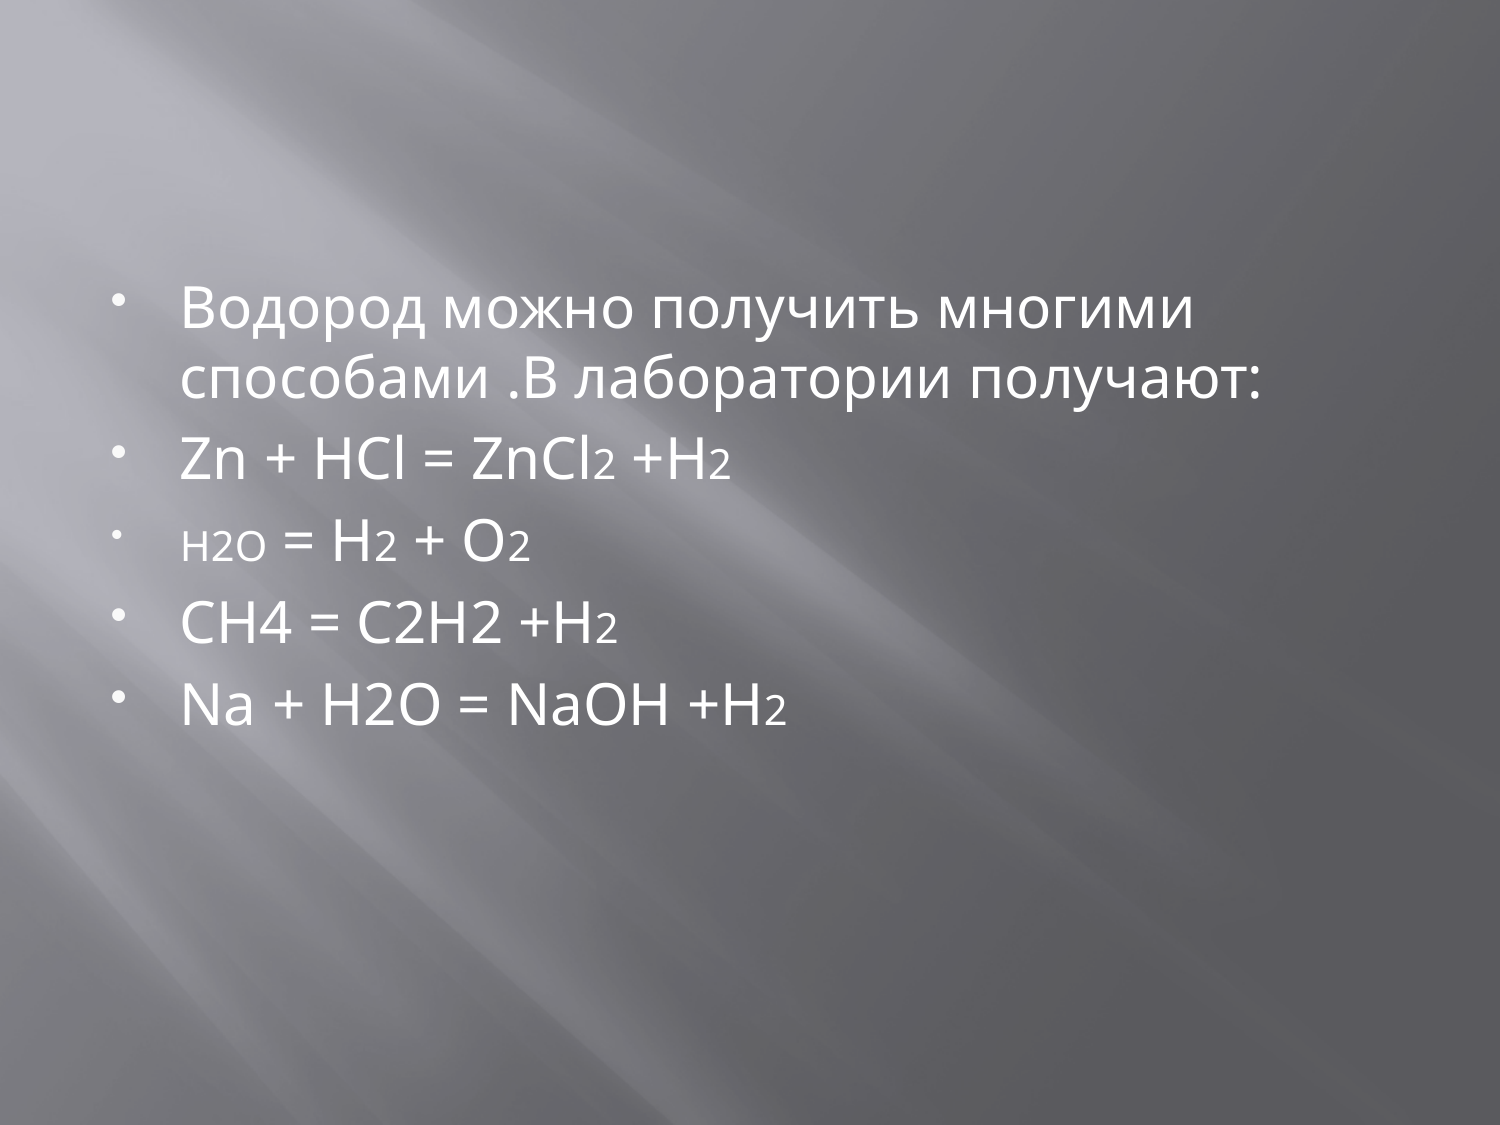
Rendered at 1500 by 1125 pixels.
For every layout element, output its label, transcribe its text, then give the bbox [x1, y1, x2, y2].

list Водород можно получить многими способами .В лаборатории получают: Zn + HCl = ZnCl2 +Н2 H2O = H2 + O2 CH4 = C2H2 +Н2 Na + H2O = NaOH +Н2 [75, 262, 1425, 1035]
